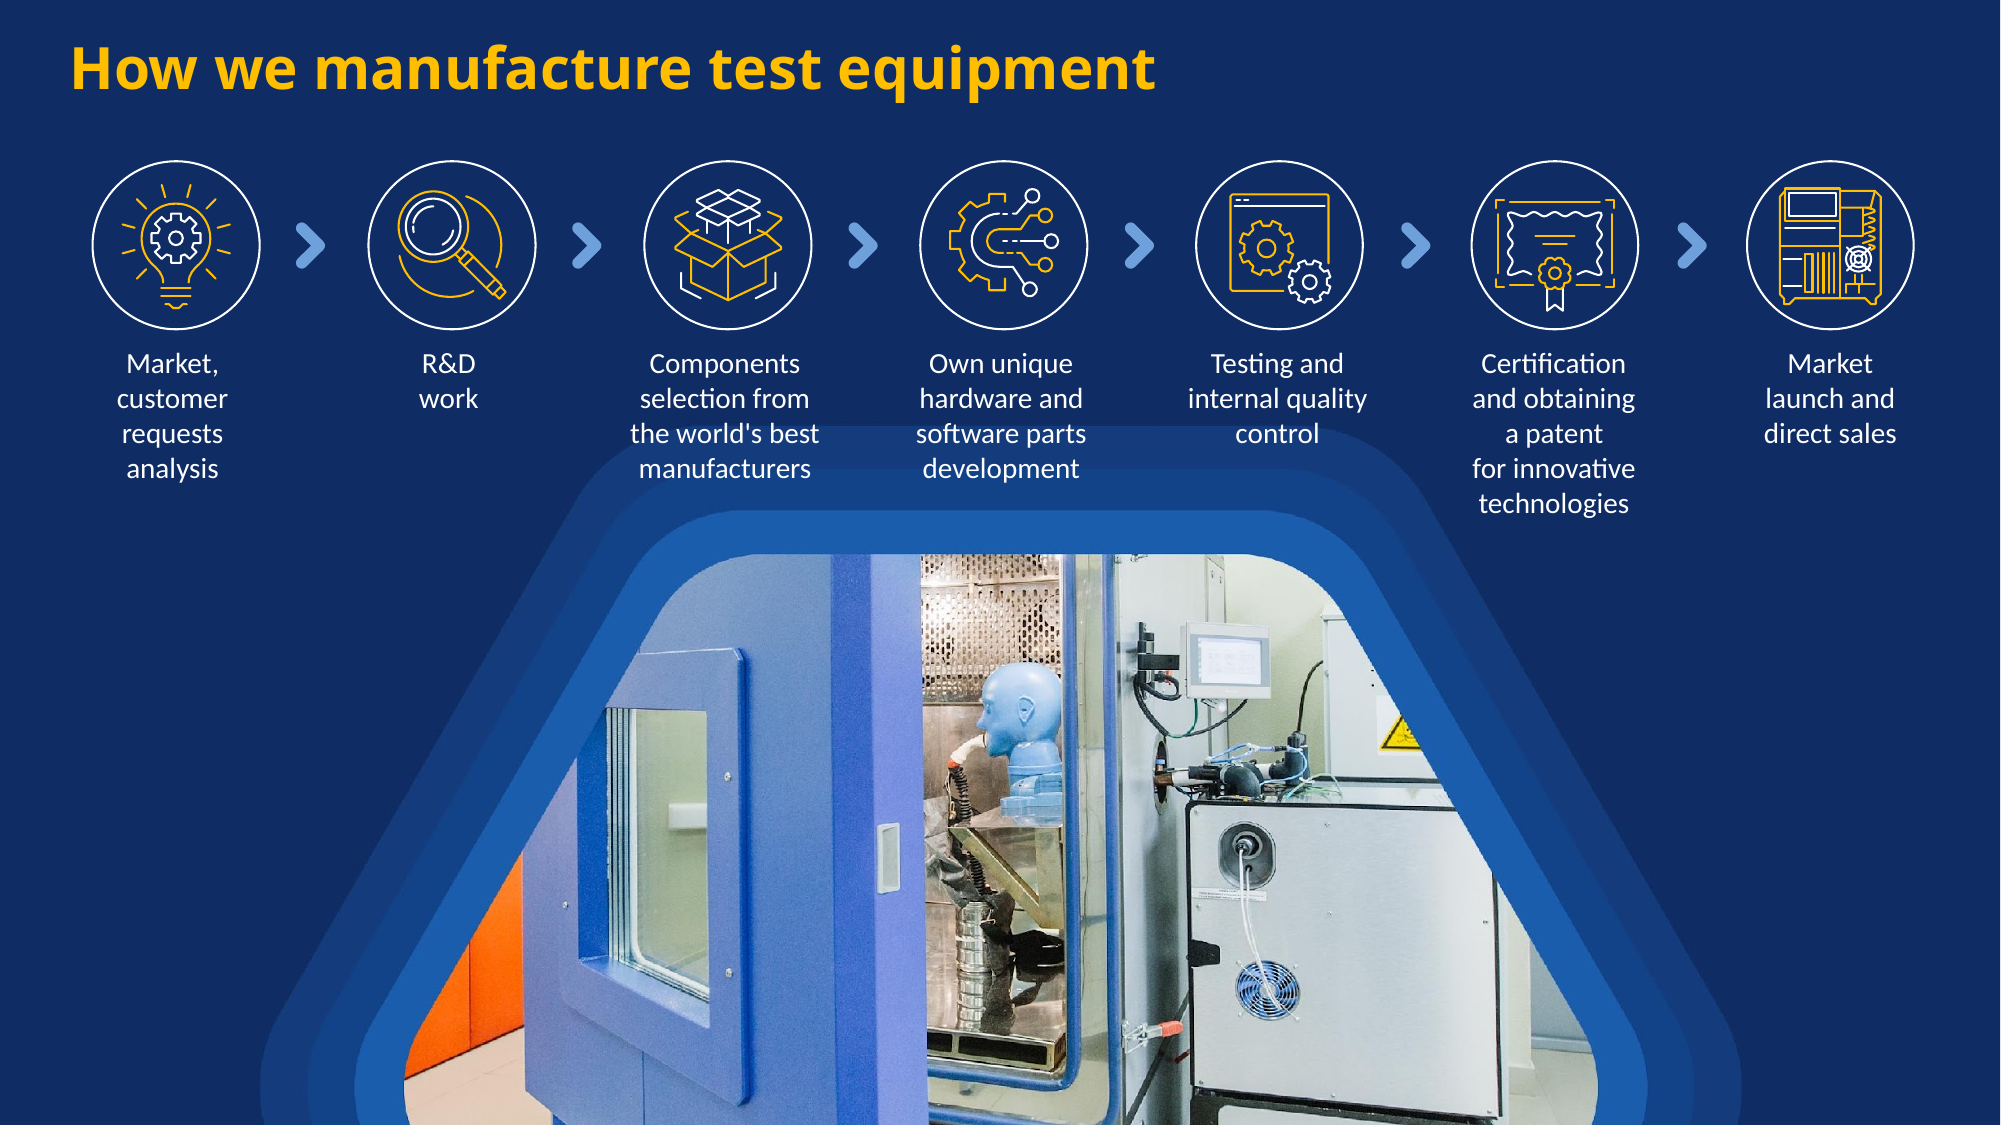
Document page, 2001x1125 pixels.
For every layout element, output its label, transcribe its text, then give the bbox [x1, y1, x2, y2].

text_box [606, 160, 844, 507]
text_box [1159, 160, 1397, 507]
text_box [295, 222, 325, 269]
text_box [1677, 222, 1706, 269]
text_box [1401, 222, 1430, 269]
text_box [54, 160, 291, 507]
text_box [1711, 160, 1949, 507]
text_box [1125, 222, 1154, 269]
text_box [849, 222, 877, 269]
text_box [1435, 160, 1673, 507]
text_box [573, 222, 601, 269]
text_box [882, 160, 1120, 507]
picture [0, 0, 2001, 1125]
text_box How we manufacture test equipment [54, 31, 1548, 116]
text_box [330, 160, 568, 507]
